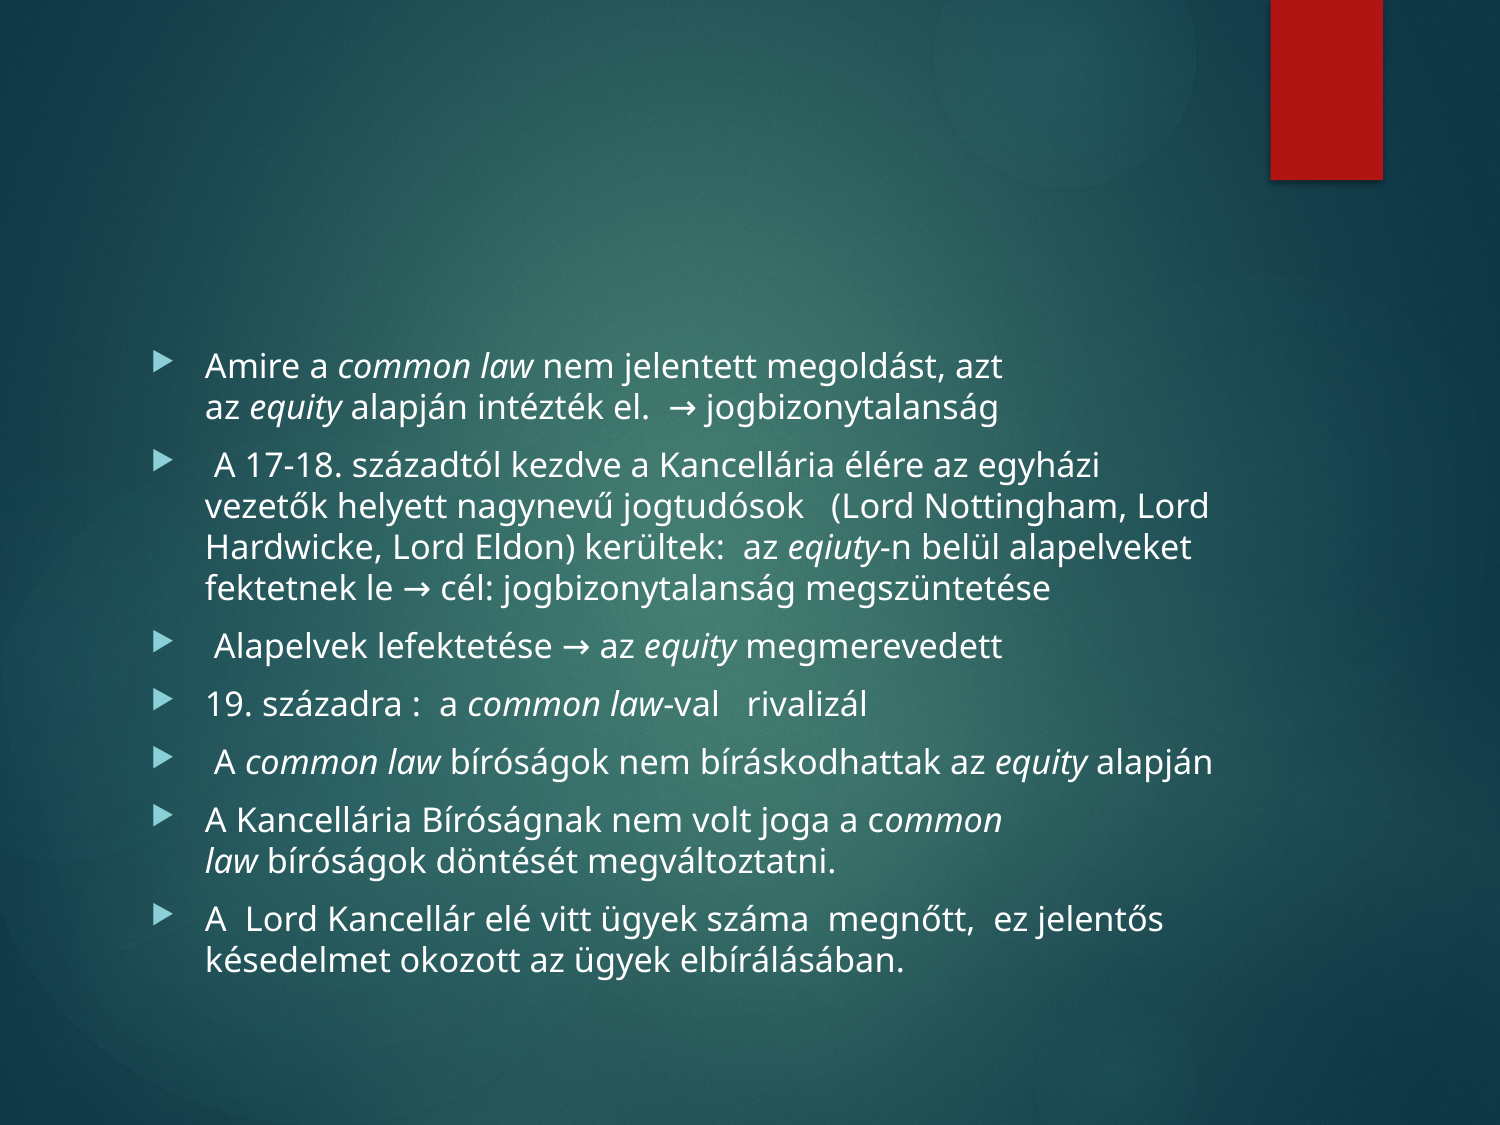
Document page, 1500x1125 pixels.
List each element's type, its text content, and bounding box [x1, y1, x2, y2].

list Amire a common law nem jelentett megoldást, azt az equity alapján intézték el. → jogbizonytalanság A 17-18. századtól kezdve a Kancellária élére az egyházi vezetők helyett nagynevű jogtudósok (Lord Nottingham, Lord Hardwicke, Lord Eldon) kerültek: az eqiuty-n belül alapelveket fektetnek le → cél: jogbizonytalanság megszüntetése Alapelvek lefektetése → az equity megmerevedett 19. századra : a common law-val rivalizál A common law bíróságok nem bíráskodhattak az equity alapján A Kancellária Bíróságnak nem volt joga a common law bíróságok döntését megváltoztatni. A Lord Kancellár elé vitt ügyek száma megnőtt, ez jelentős késedelmet okozott az ügyek elbírálásában. [135, 336, 1237, 1025]
